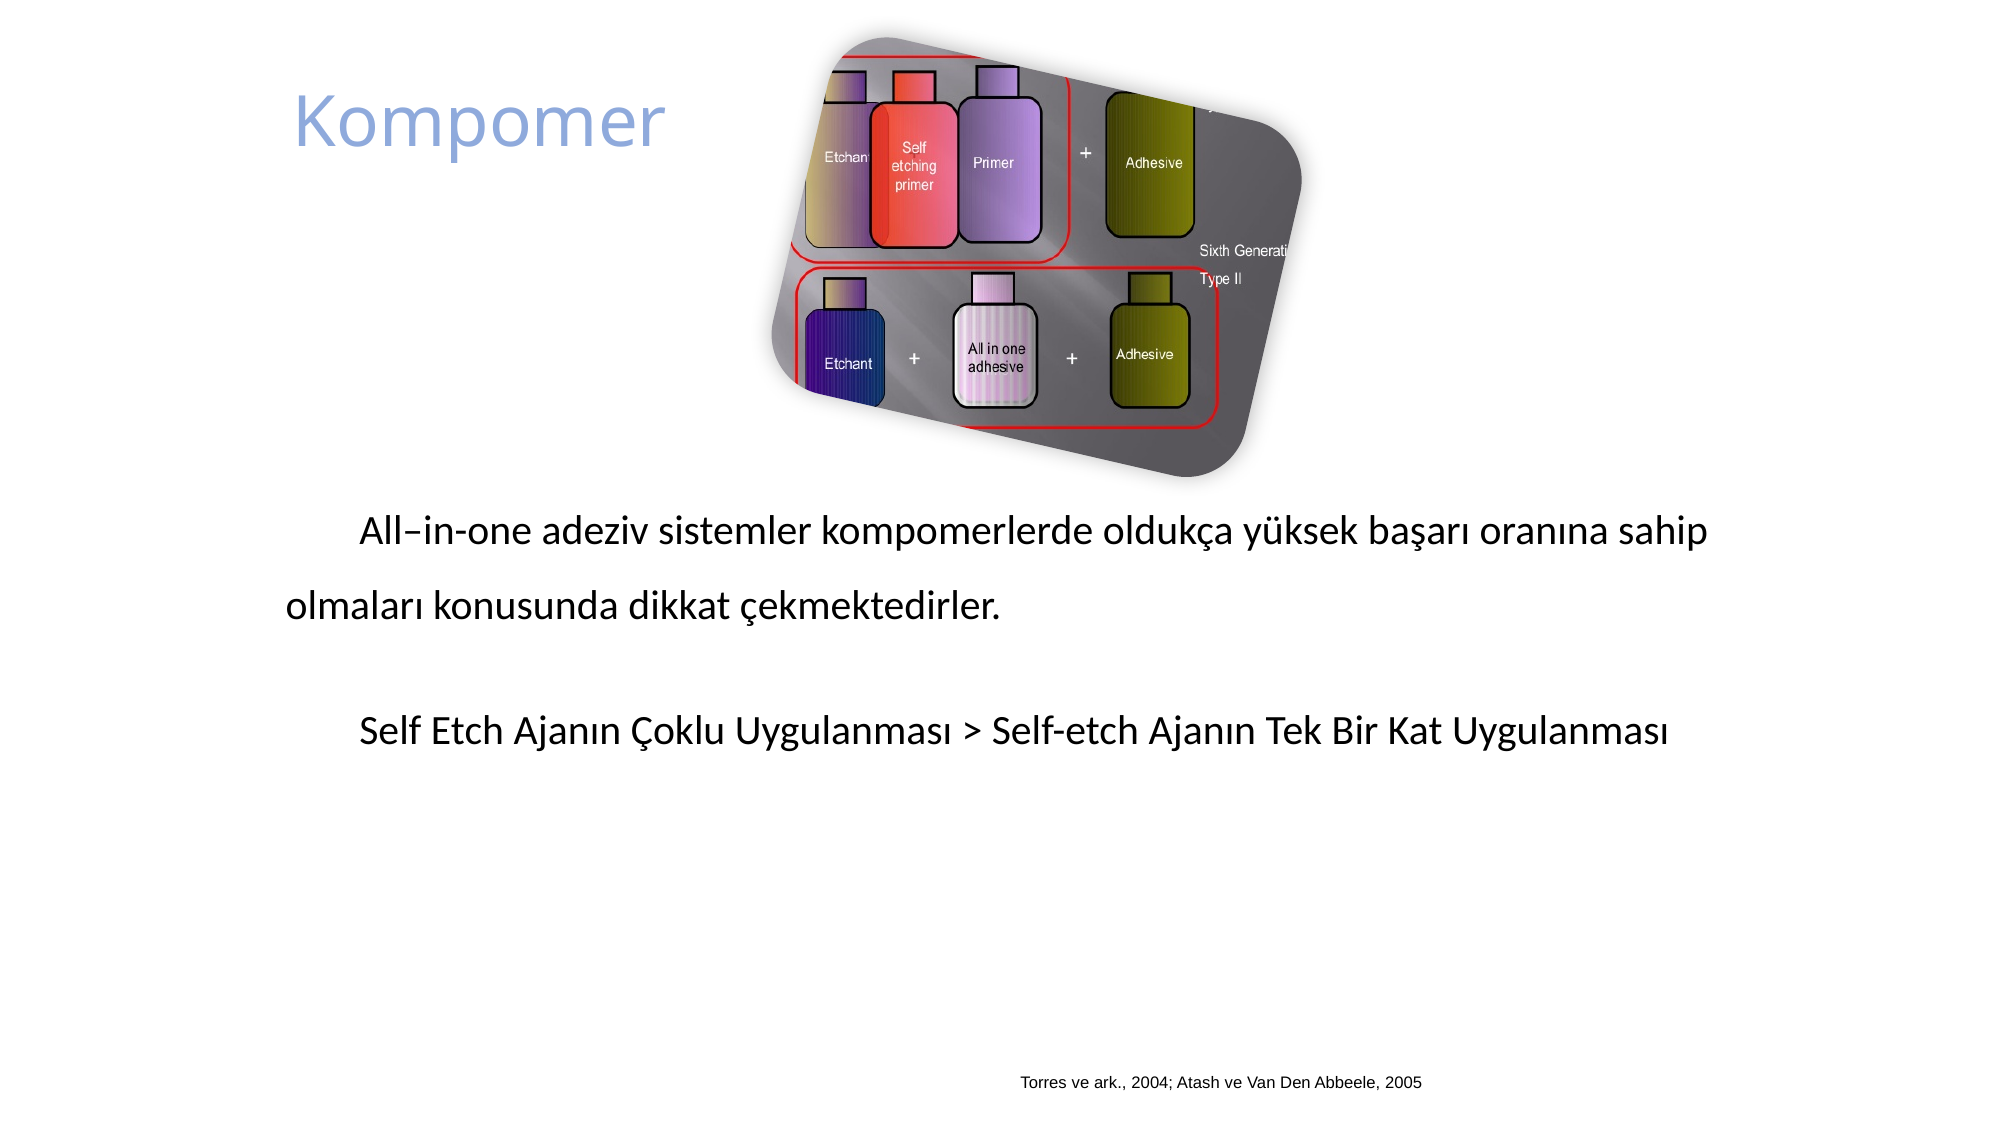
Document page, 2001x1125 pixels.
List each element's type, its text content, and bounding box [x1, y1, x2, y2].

picture [771, 39, 1302, 477]
title Kompomer [249, 23, 901, 224]
text_box Torres ve ark., 2004; Atash ve Van Den Abbeele, 2005 [1014, 1066, 1750, 1098]
list All–in-one adeziv sistemler kompomerlerde oldukça yüksek başarı oranına sahip olmaları konusunda dikkat çekmektedirler. Self Etch Ajanın Çoklu Uygulanması > Self-etch Ajanın Tek Bir Kat Uygulanması [270, 470, 1750, 1046]
